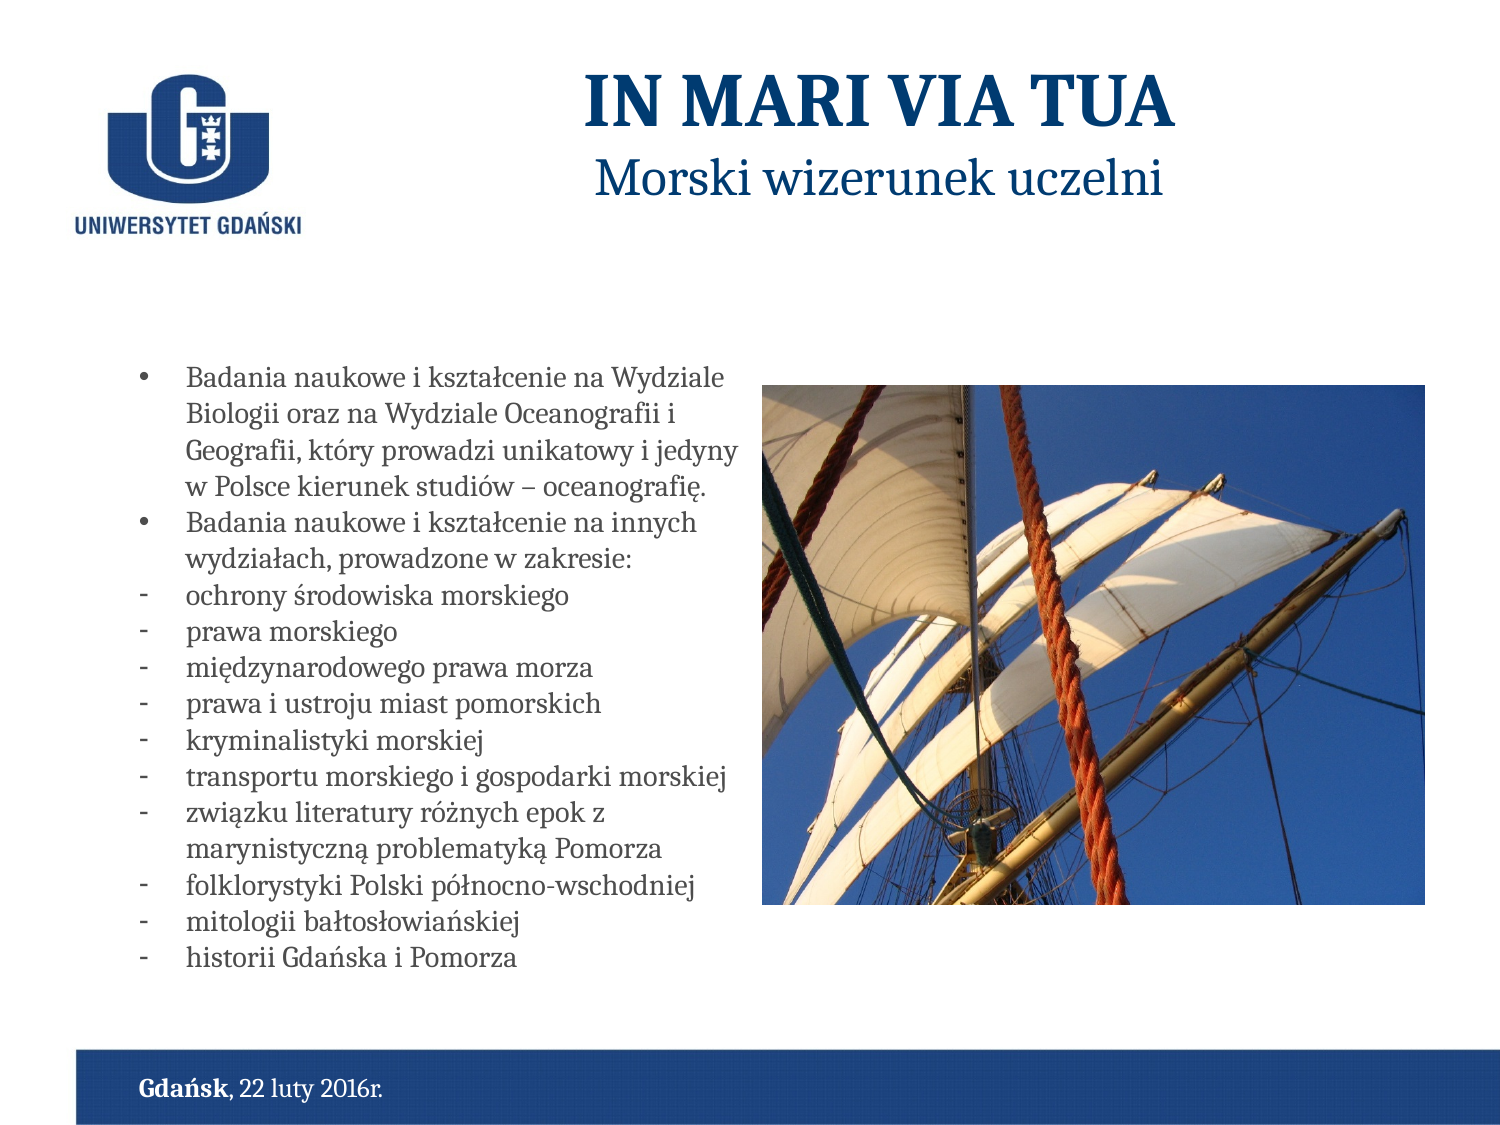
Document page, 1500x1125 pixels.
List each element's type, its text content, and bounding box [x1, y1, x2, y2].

text_box Badania naukowe i kształcenie na Wydziale Biologii oraz na Wydziale Oceanografii i Geografii, który prowadzi unikatowy i jedyny w Polsce kierunek studiów – oceanografię. Badania naukowe i kształcenie na innych wydziałach, prowadzone w zakresie: ochrony środowiska morskiego prawa morskiego międzynarodowego prawa morza prawa i ustroju miast pomorskich kryminalistyki morskiej transportu morskiego i gospodarki morskiej związku literatury różnych epok z marynistyczną problematyką Pomorza folklorystyki Polski północno-wschodniej mitologii bałtosłowiańskiej historii Gdańska i Pomorza [123, 349, 774, 1047]
text_box [797, 349, 1447, 1083]
text_box IN MARI VIA TUA Morski wizerunek uczelni [371, 42, 1388, 284]
text_box Gdańsk, 22 luty 2016r. [123, 1063, 609, 1125]
picture [0, 0, 1500, 1125]
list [762, 385, 1426, 906]
